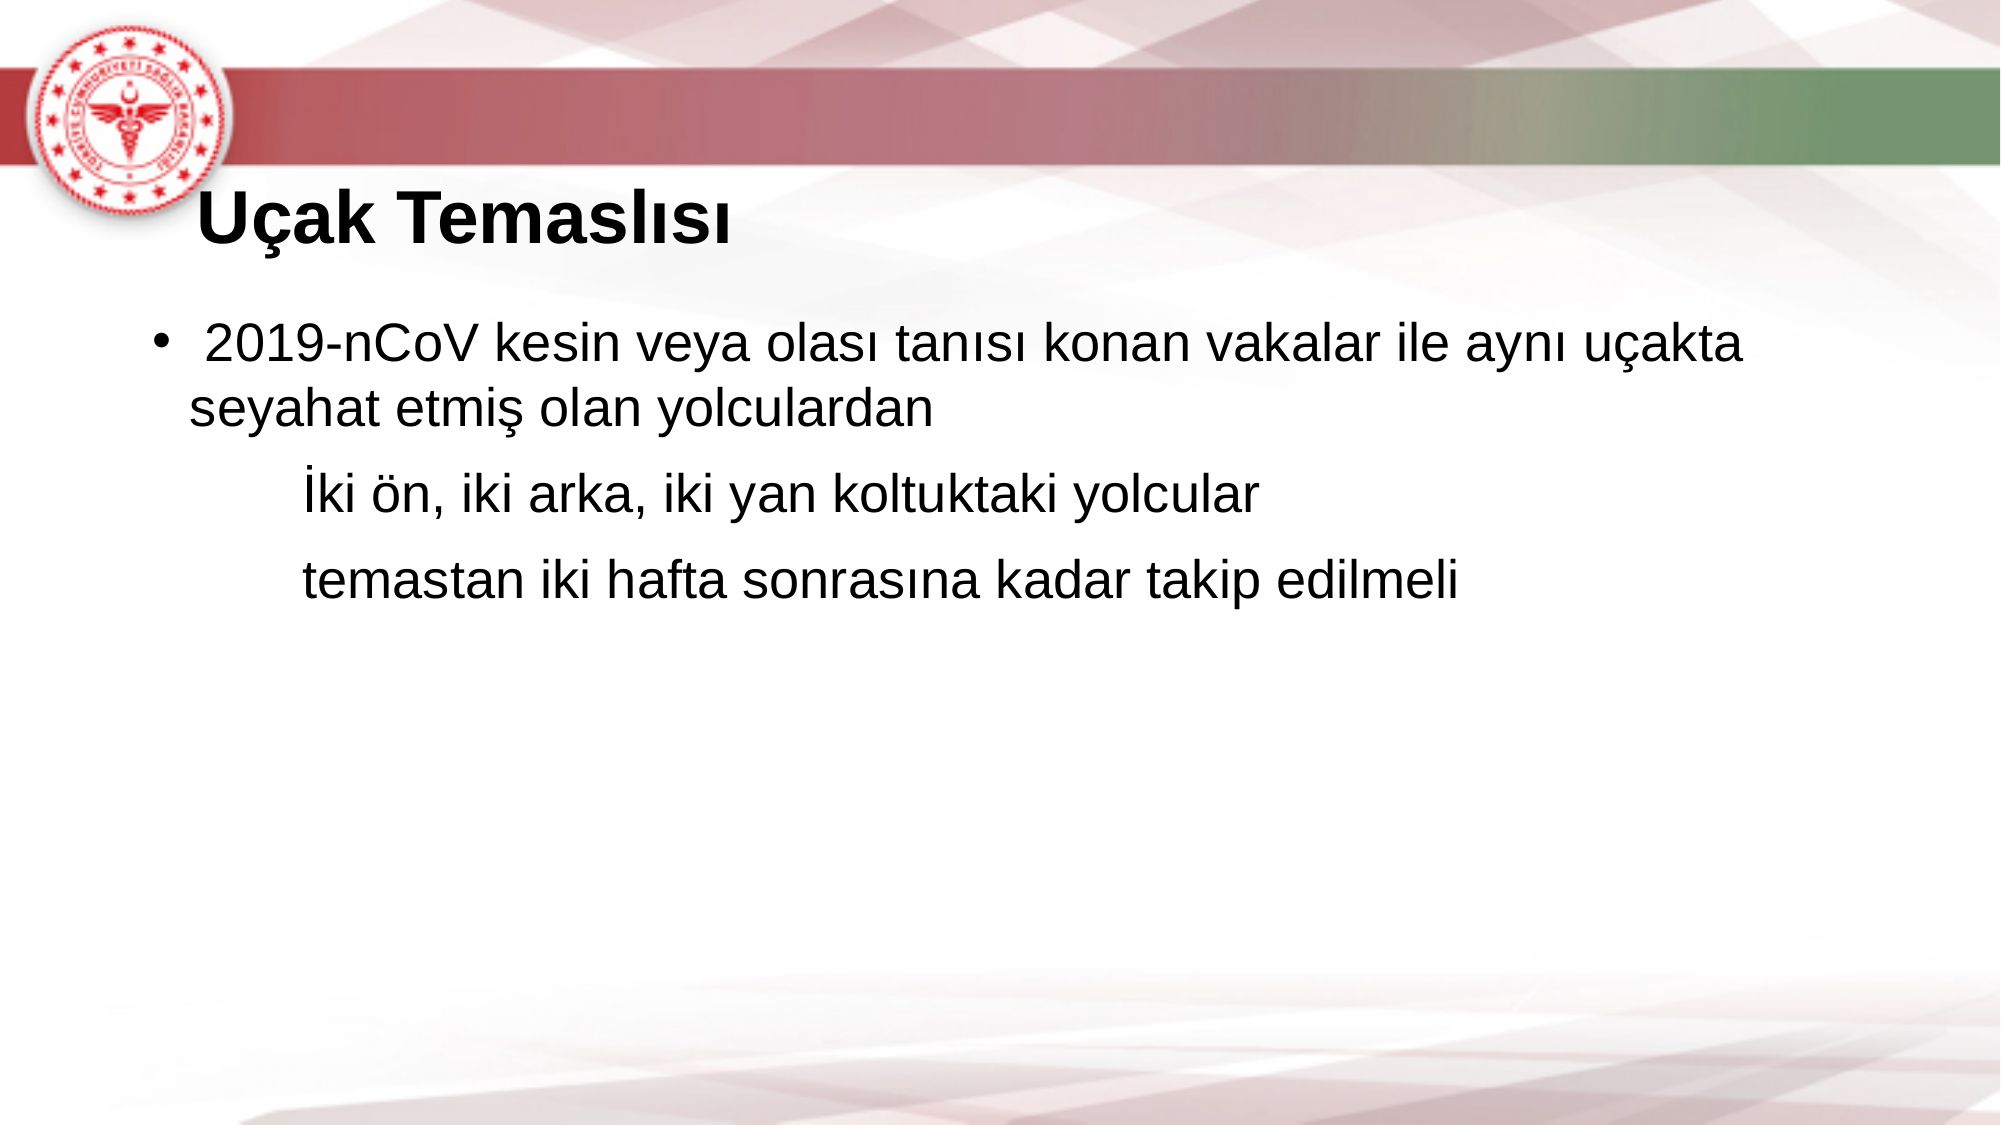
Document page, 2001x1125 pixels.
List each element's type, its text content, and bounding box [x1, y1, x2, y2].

list 2019-nCoV kesin veya olası tanısı konan vakalar ile aynı uçakta seyahat etmiş olan yolculardan İki ön, iki arka, iki yan koltuktaki yolcular temastan iki hafta sonrasına kadar takip edilmeli [137, 299, 1863, 1014]
picture [0, 0, 2001, 1125]
title Uçak Temaslısı [181, 162, 1863, 278]
